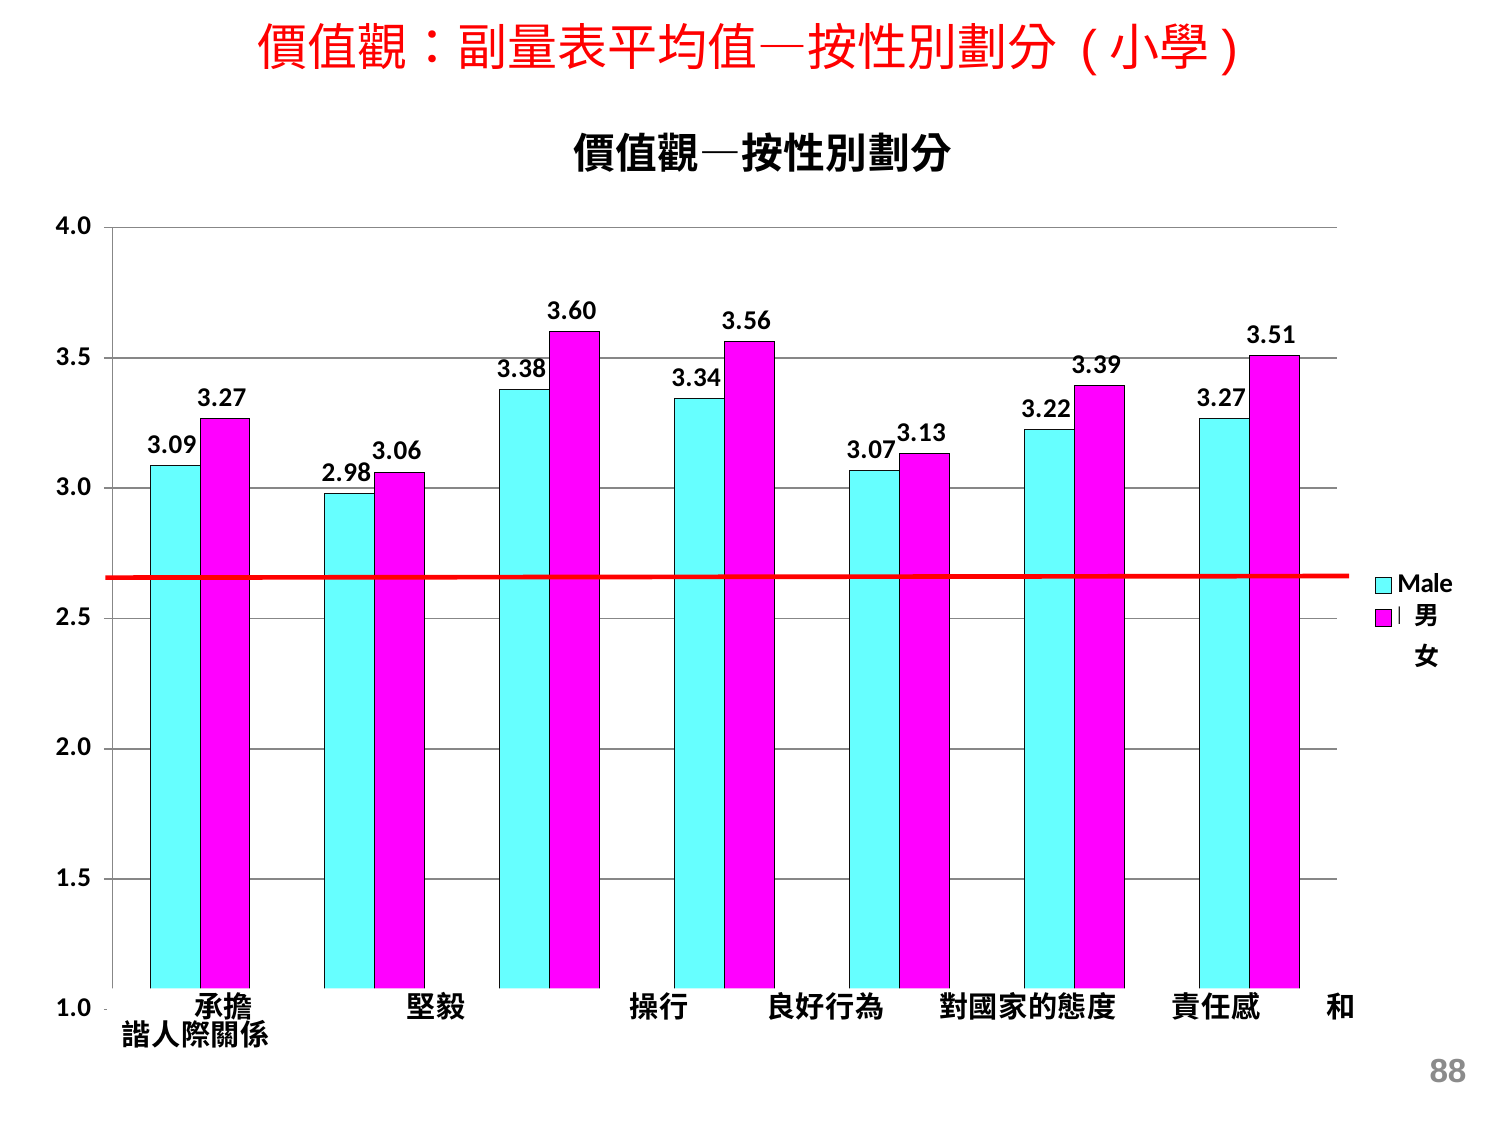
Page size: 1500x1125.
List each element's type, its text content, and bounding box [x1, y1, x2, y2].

text_box 價值觀：副量表平均值—按性別劃分 (小學) [14, 0, 1481, 91]
chart [25, 78, 1500, 1125]
